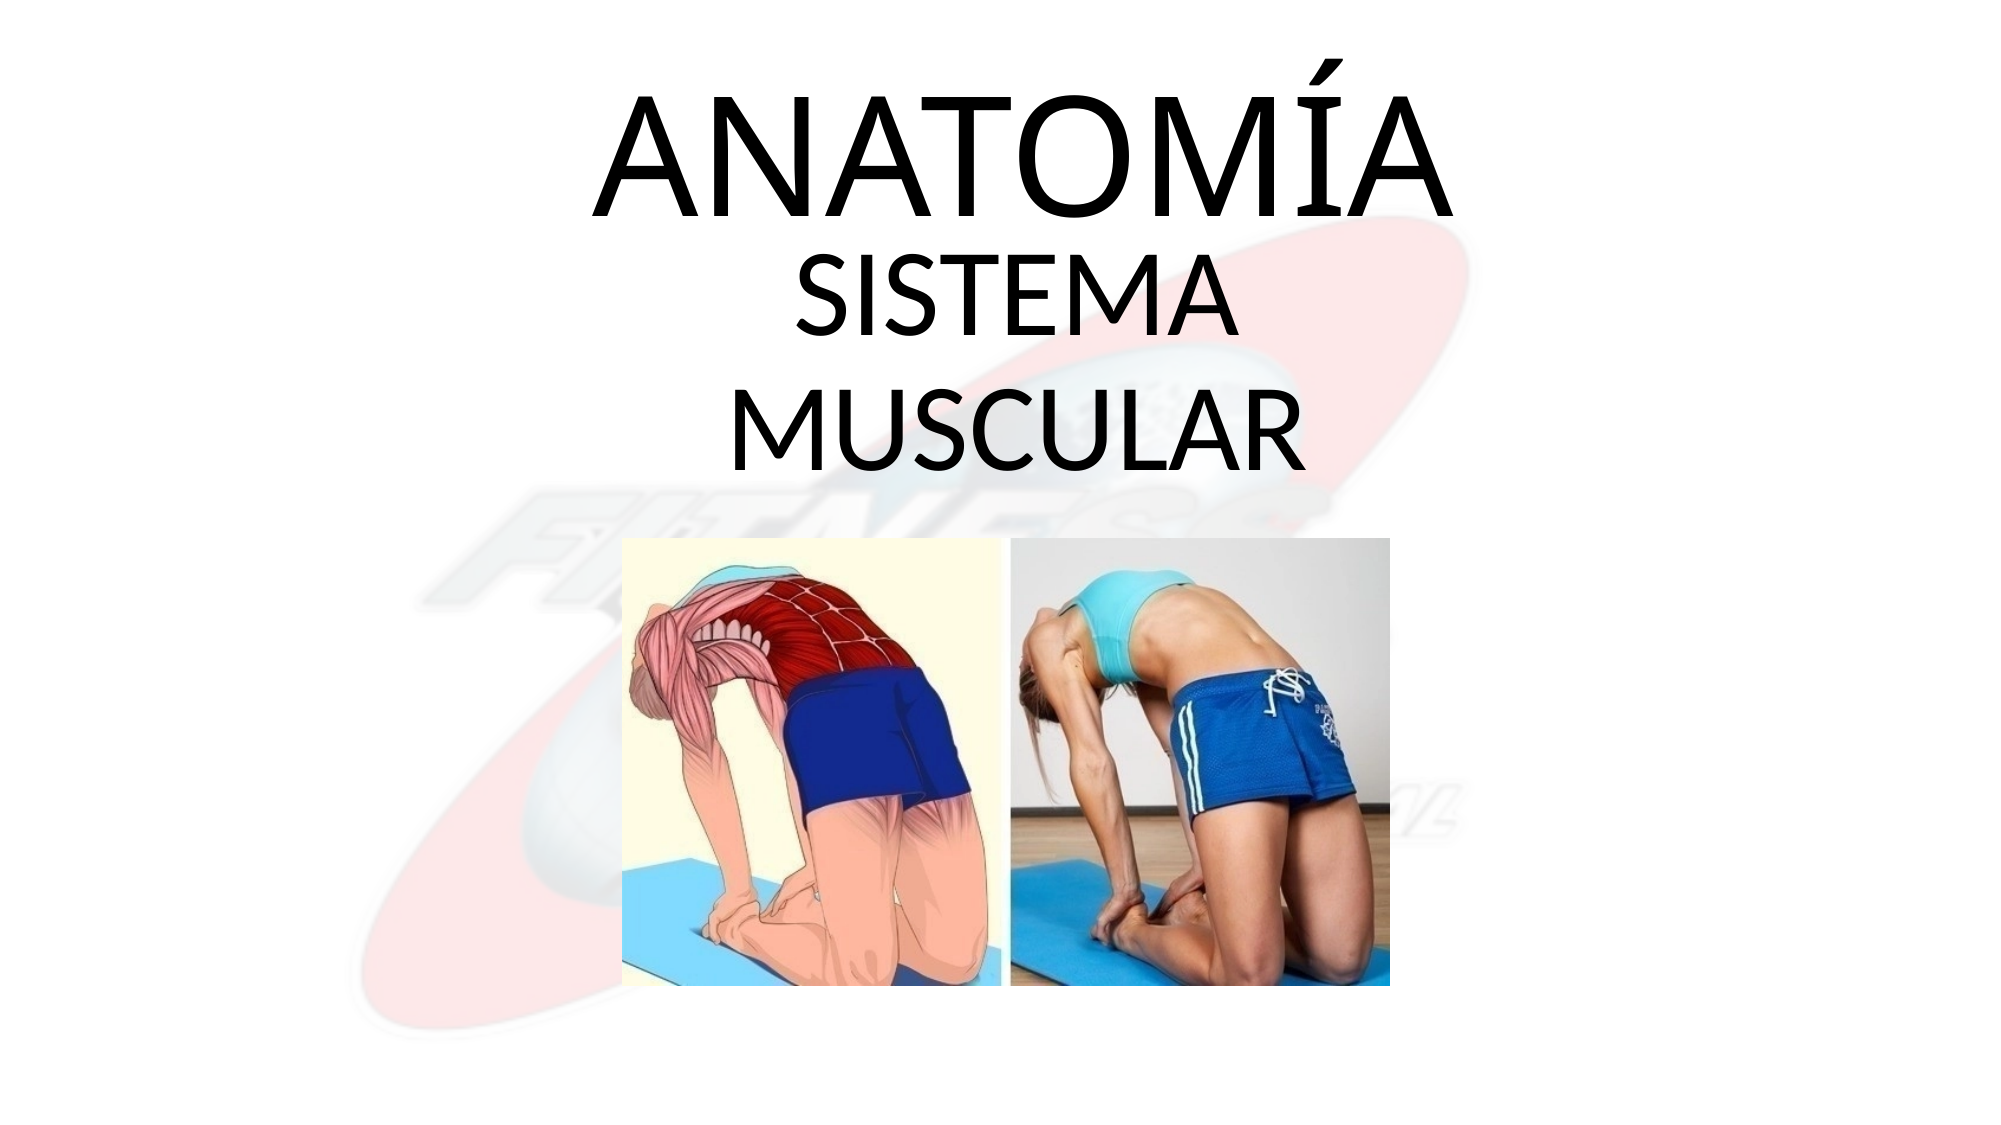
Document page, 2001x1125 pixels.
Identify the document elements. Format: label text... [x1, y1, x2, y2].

picture [621, 538, 1390, 986]
title ANATOMÍA [385, 19, 1661, 261]
subtitle SISTEMA MUSCULAR [492, 219, 1542, 508]
